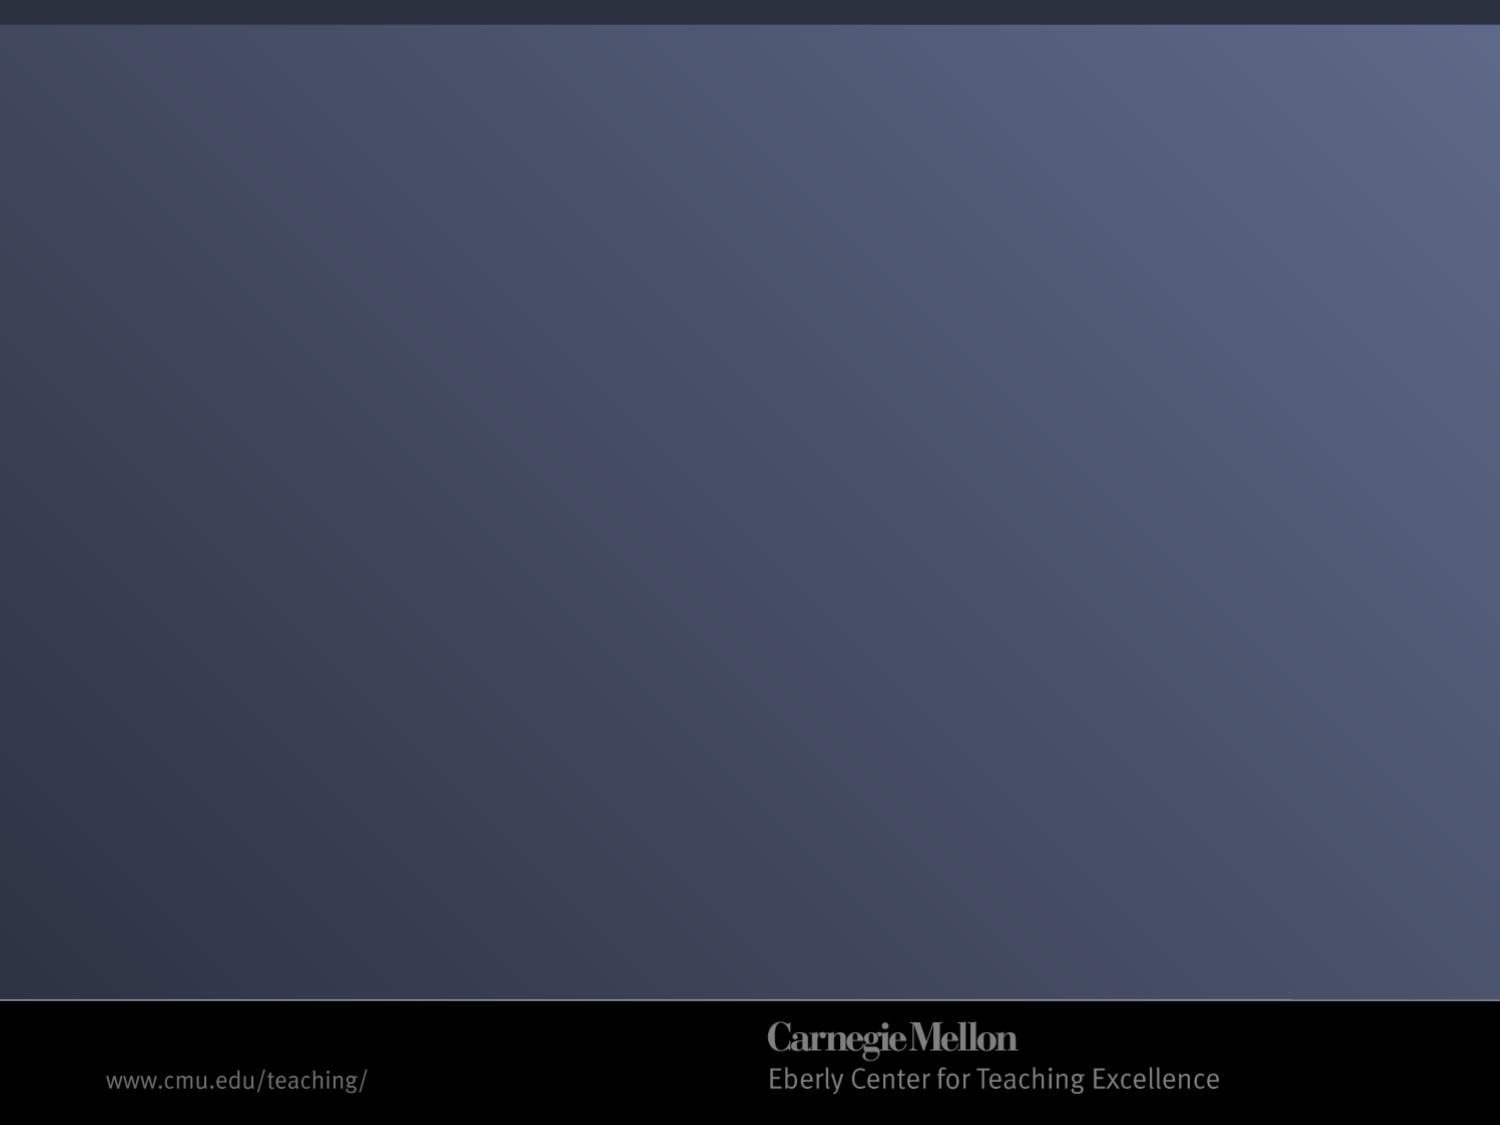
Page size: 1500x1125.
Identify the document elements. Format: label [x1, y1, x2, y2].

picture [744, 1013, 1244, 1110]
picture [63, 1048, 425, 1108]
